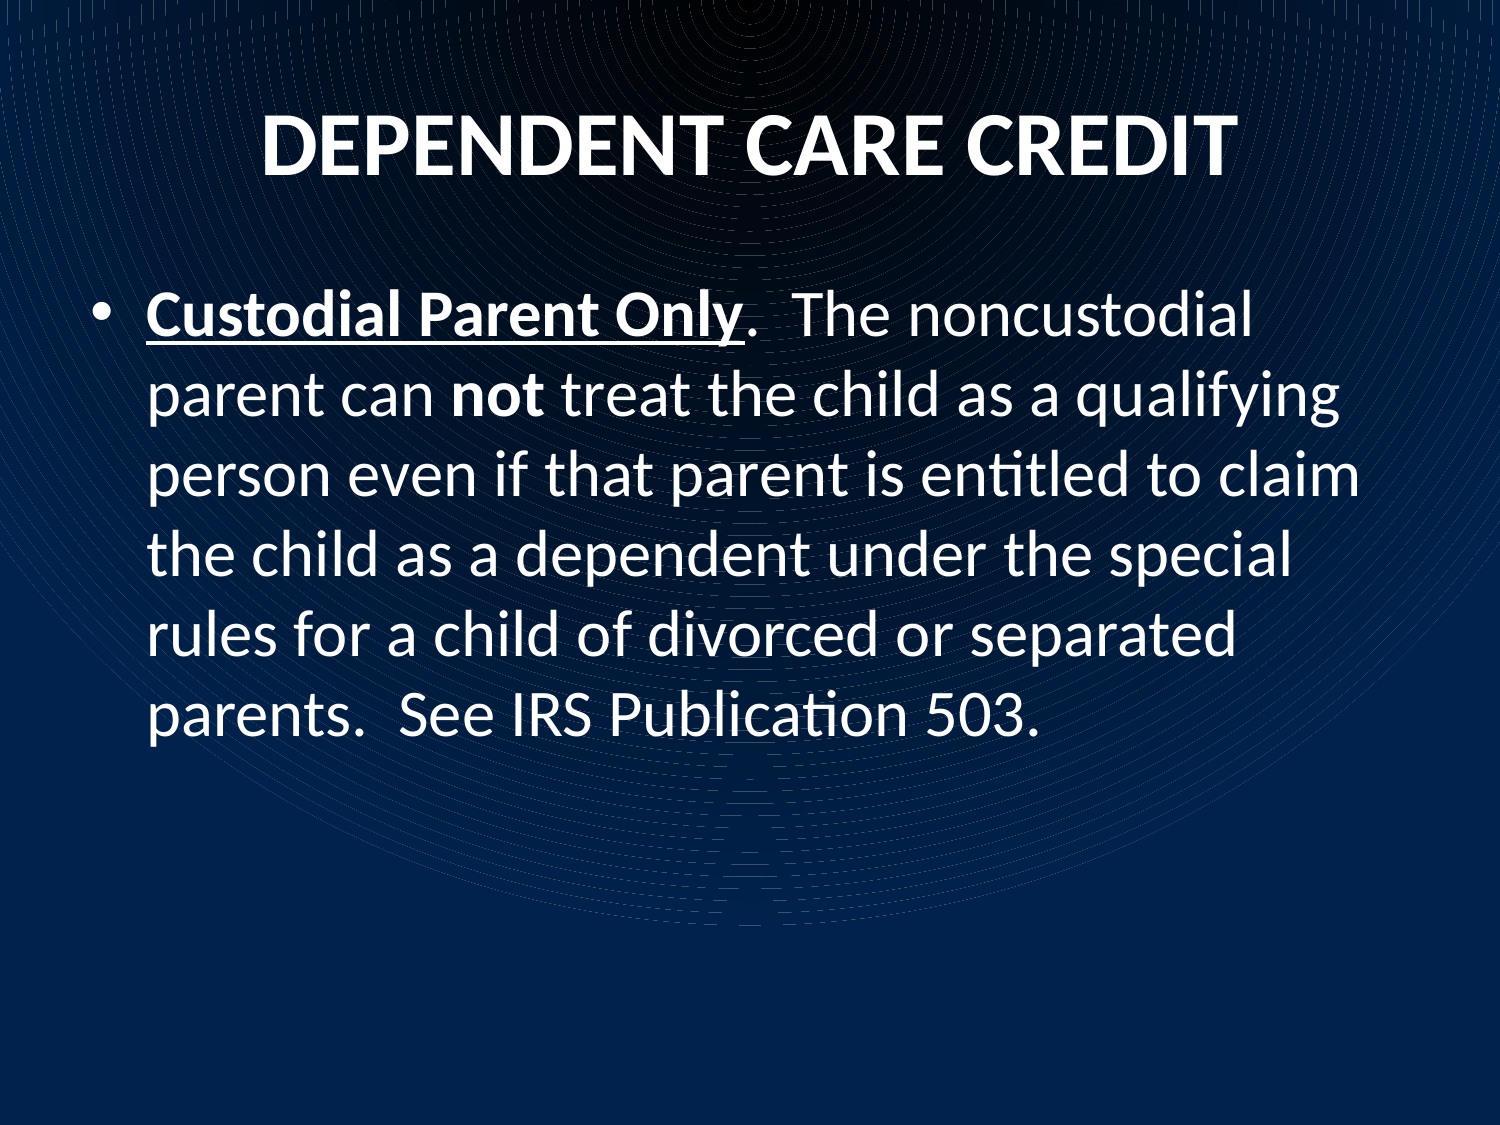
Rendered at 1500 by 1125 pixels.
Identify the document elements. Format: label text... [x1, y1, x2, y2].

title DEPENDENT CARE CREDIT [75, 45, 1425, 233]
list Custodial Parent Only. The noncustodial parent can not treat the child as a qualifying person even if that parent is entitled to claim the child as a dependent under the special rules for a child of divorced or separated parents. See IRS Publication 503. [75, 262, 1425, 1005]
